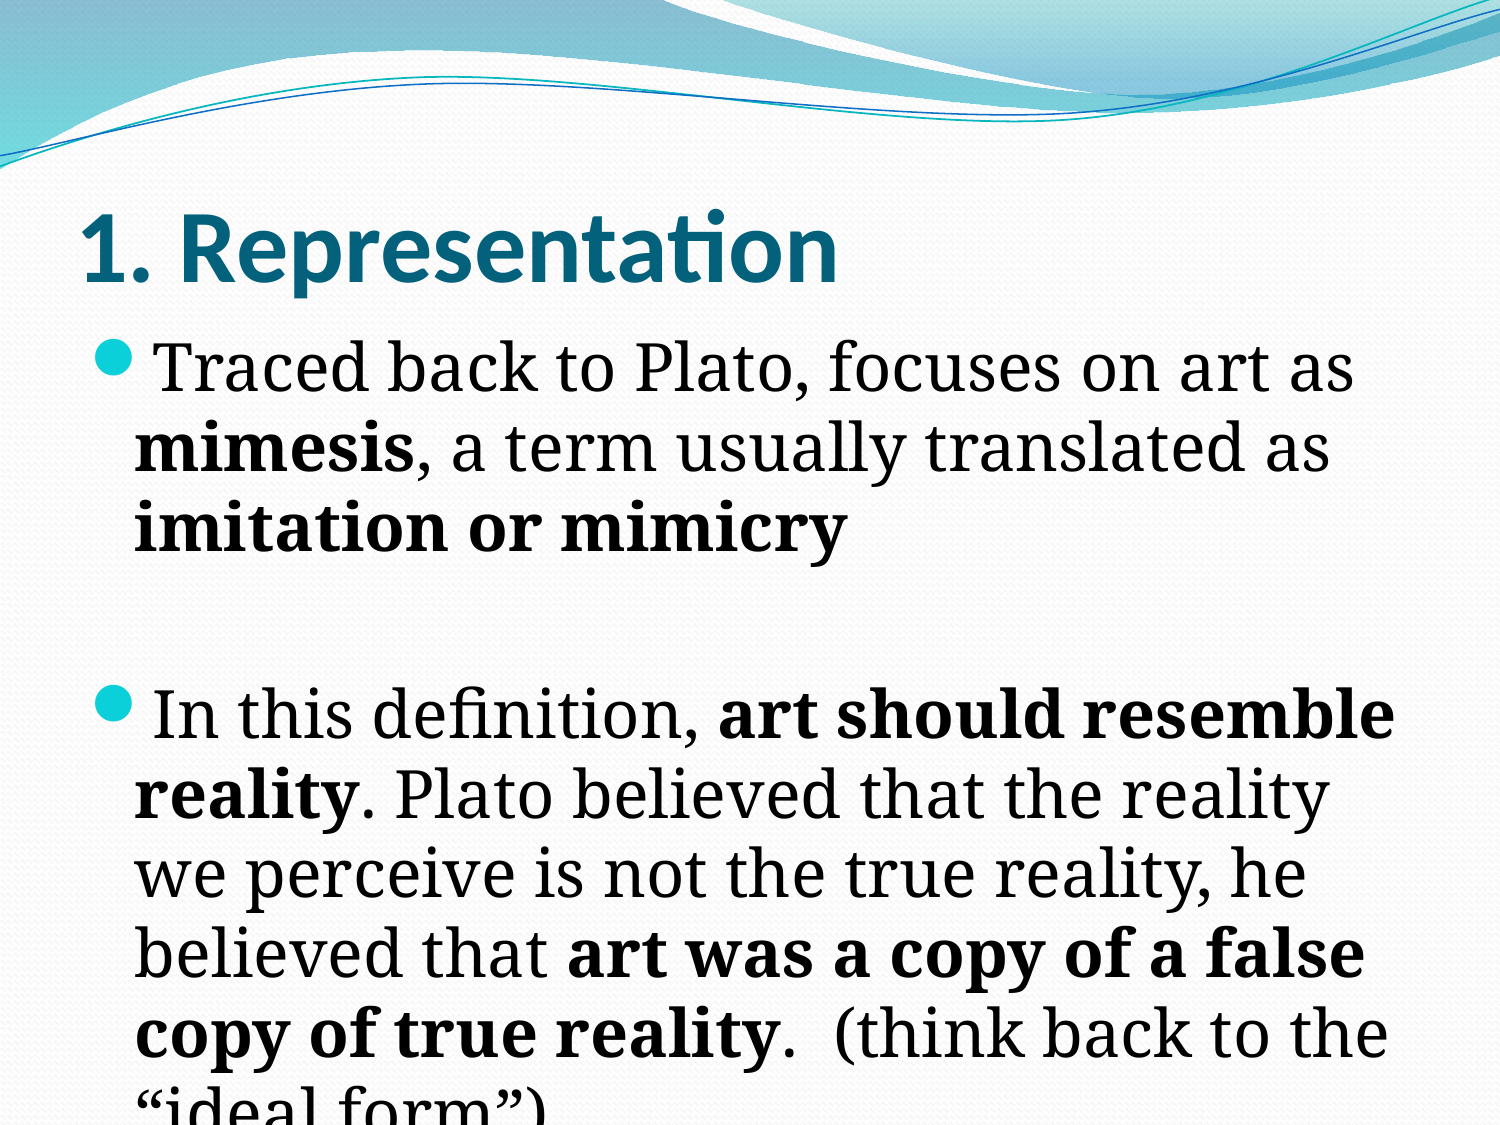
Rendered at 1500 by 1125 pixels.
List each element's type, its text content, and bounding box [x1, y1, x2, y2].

title 1. Representation [75, 115, 1425, 303]
list Traced back to Plato, focuses on art as mimesis, a term usually translated as imitation or mimicry In this definition, art should resemble reality. Plato believed that the reality we perceive is not the true reality, he believed that art was a copy of a false copy of true reality. (think back to the “ideal form”) [75, 317, 1425, 1125]
